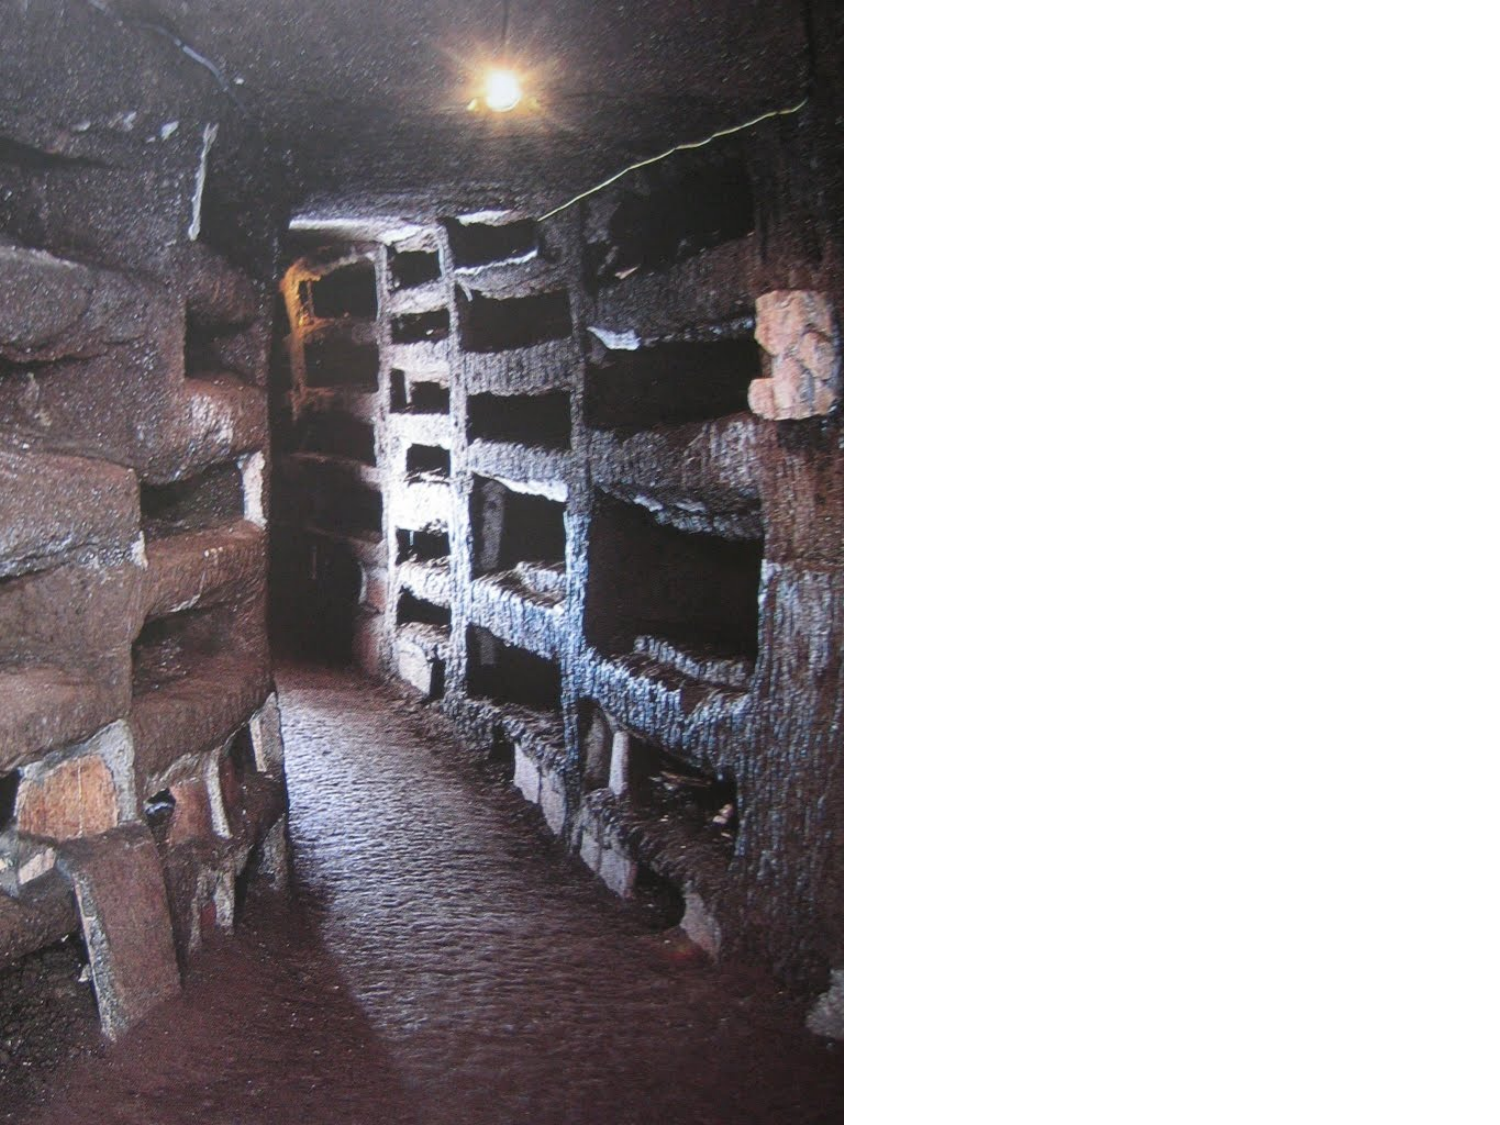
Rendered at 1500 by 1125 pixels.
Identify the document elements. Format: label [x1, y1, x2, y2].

list [0, 0, 844, 1125]
